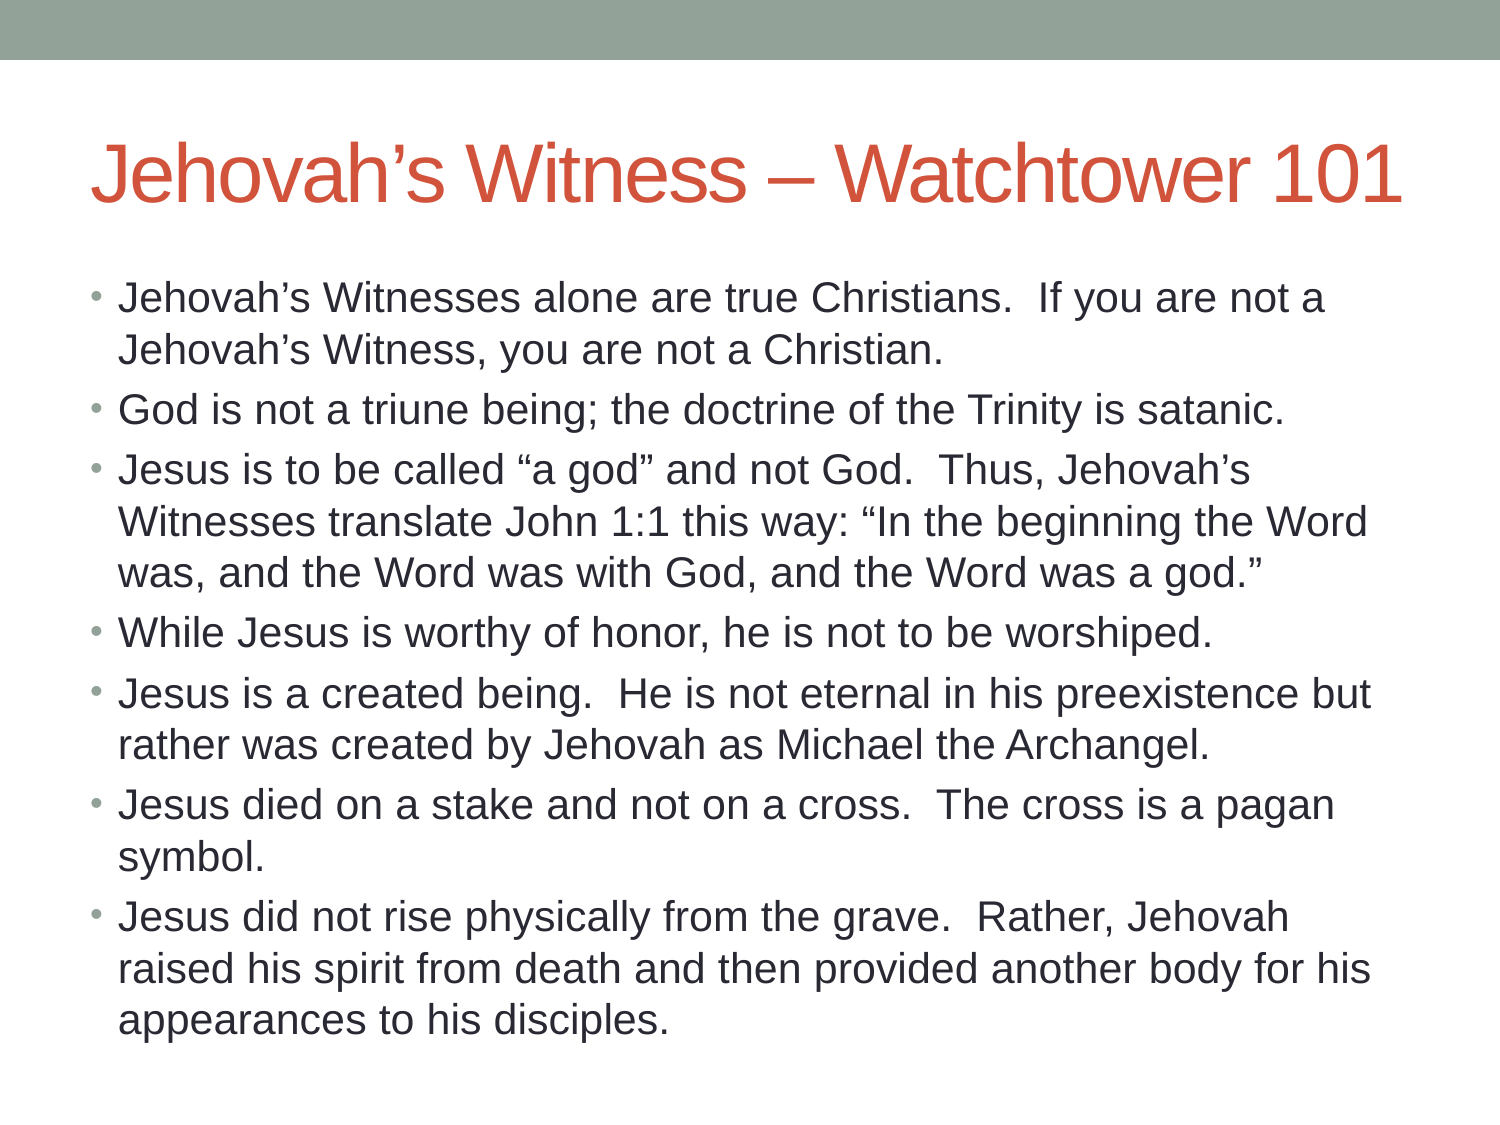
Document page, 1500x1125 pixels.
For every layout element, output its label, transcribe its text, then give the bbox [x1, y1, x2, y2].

list Jehovah’s Witnesses alone are true Christians. If you are not a Jehovah’s Witness, you are not a Christian. God is not a triune being; the doctrine of the Trinity is satanic. Jesus is to be called “a god” and not God. Thus, Jehovah’s Witnesses translate John 1:1 this way: “In the beginning the Word was, and the Word was with God, and the Word was a god.” While Jesus is worthy of honor, he is not to be worshiped. Jesus is a created being. He is not eternal in his preexistence but rather was created by Jehovah as Michael the Archangel. Jesus died on a stake and not on a cross. The cross is a pagan symbol. Jesus did not rise physically from the grave. Rather, Jehovah raised his spirit from death and then provided another body for his appearances to his disciples. [75, 262, 1425, 1063]
title Jehovah’s Witness – Watchtower 101 [75, 87, 1425, 250]
